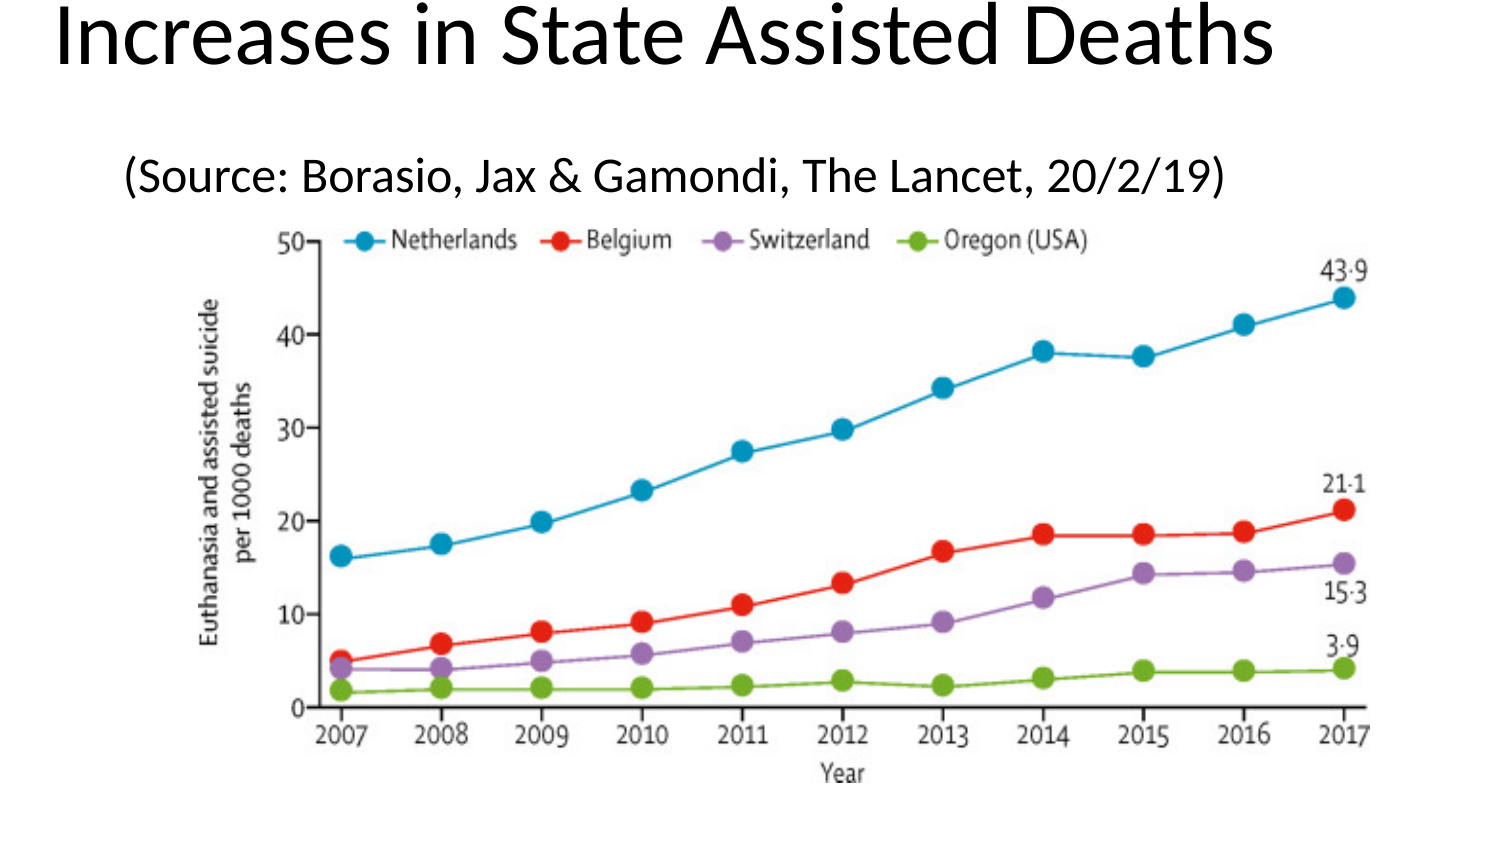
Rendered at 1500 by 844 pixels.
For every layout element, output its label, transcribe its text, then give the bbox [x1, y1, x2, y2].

title Increases in State Assisted Deaths (Source: Borasio, Jax & Gamondi, The Lancet, 20/2/19) [37, 26, 1313, 151]
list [197, 228, 1370, 783]
